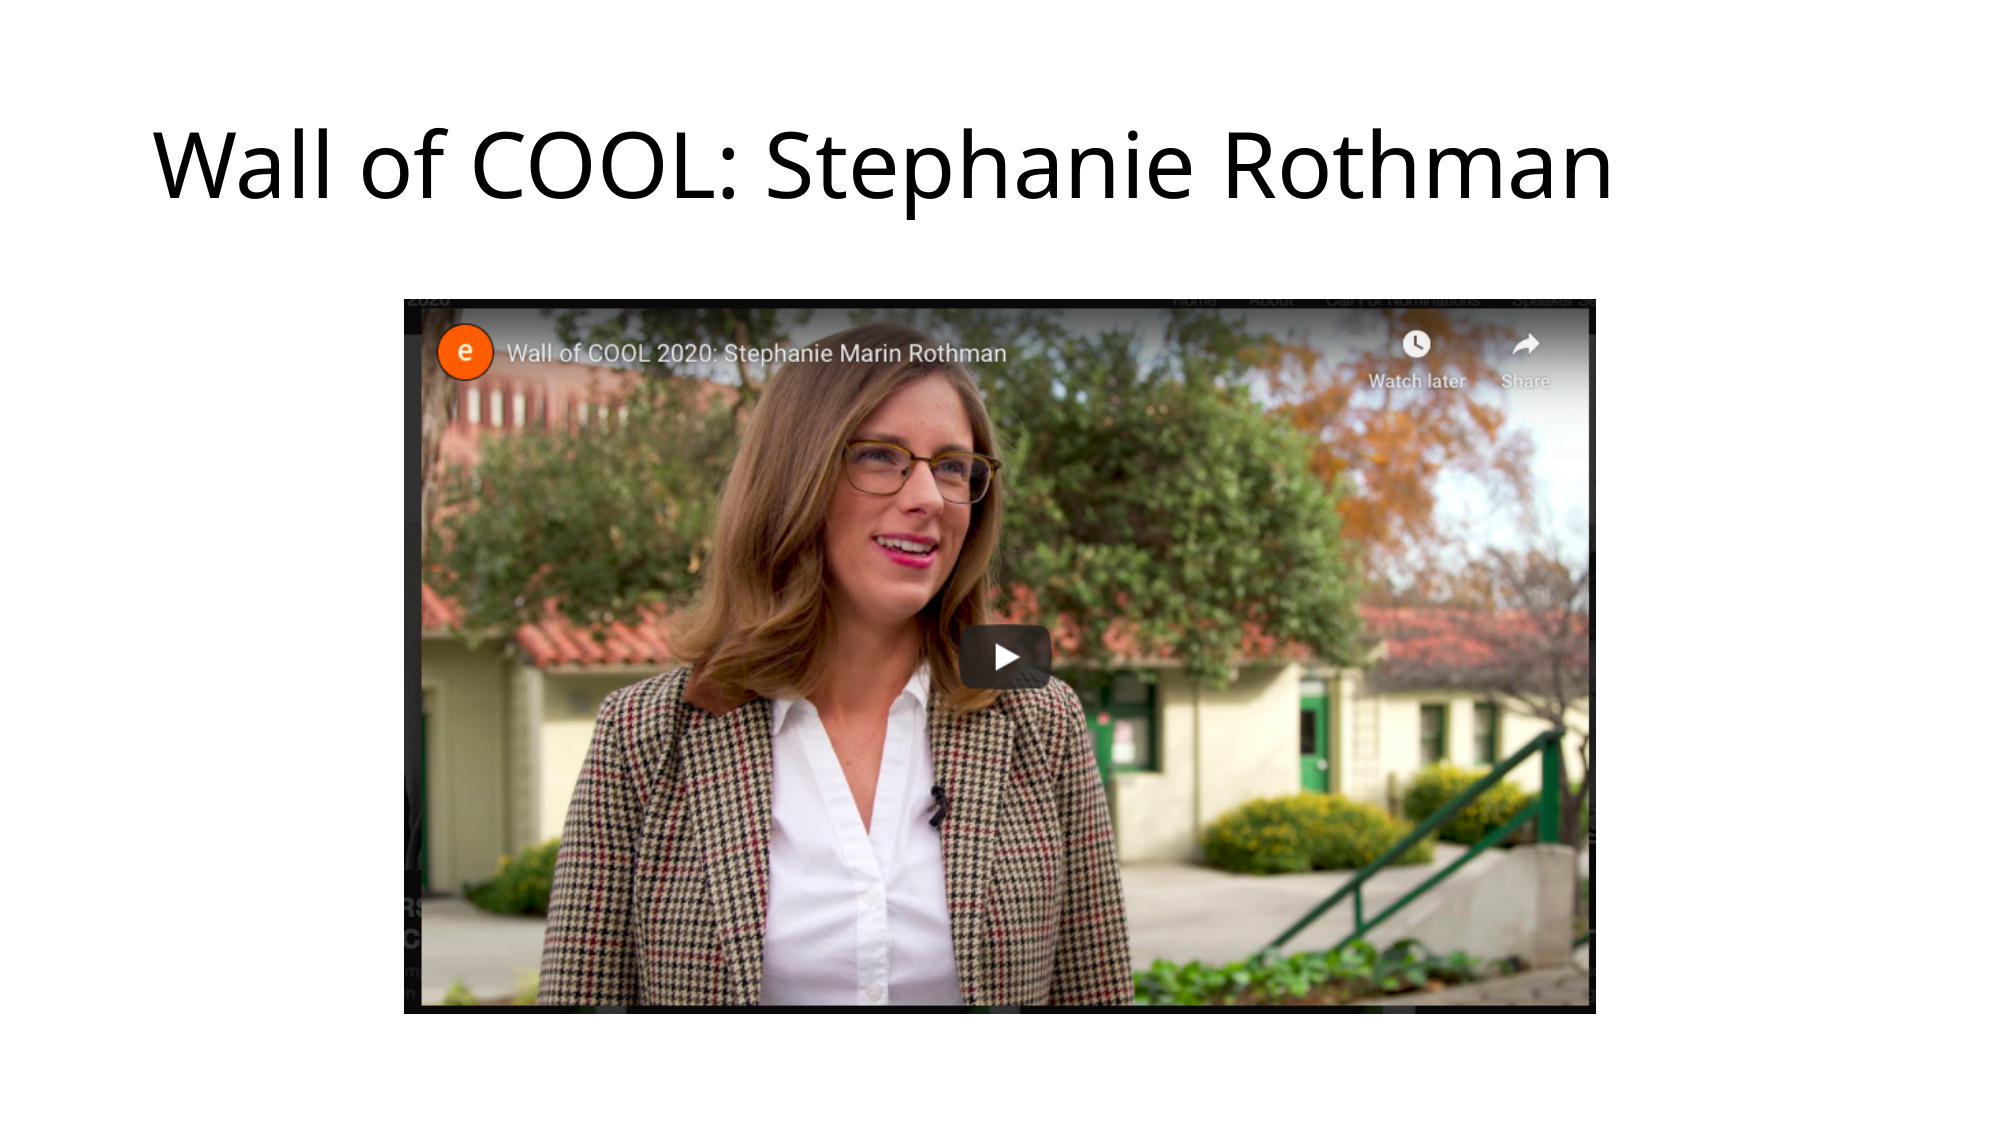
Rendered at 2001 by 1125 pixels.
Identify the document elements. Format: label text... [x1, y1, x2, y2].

title Wall of COOL: Stephanie Rothman [137, 59, 1863, 278]
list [404, 299, 1596, 1014]
